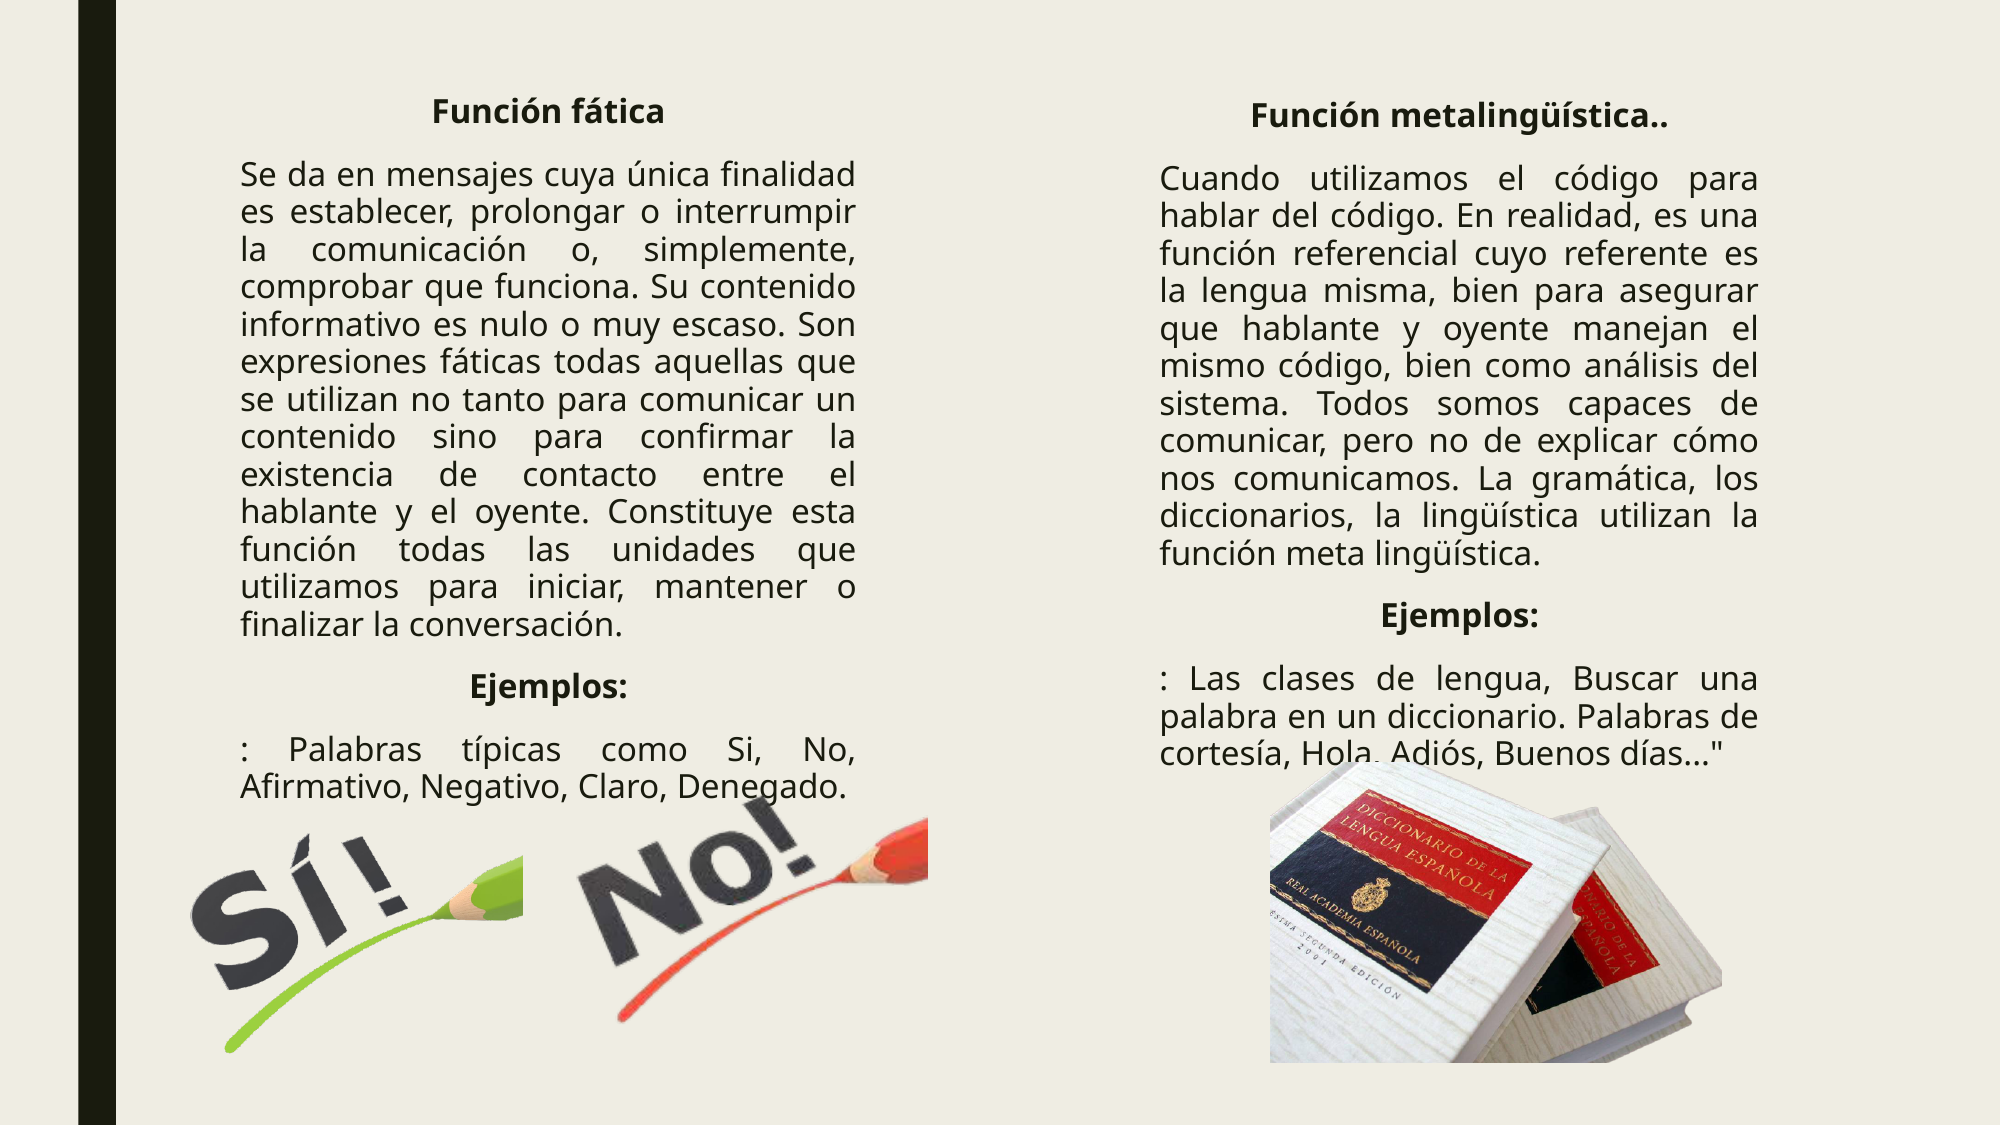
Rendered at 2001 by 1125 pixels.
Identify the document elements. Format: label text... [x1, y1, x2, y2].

list Función fática Se da en mensajes cuya única finalidad es establecer, prolongar o interrumpir la comunicación o, simplemente, comprobar que funciona. Su contenido informativo es nulo o muy escaso. Son expresiones fáticas todas aquellas que se utilizan no tanto para comunicar un contenido sino para confirmar la existencia de contacto entre el hablante y el oyente. Constituye esta función todas las unidades que utilizamos para iniciar, mantener o finalizar la conversación. Ejemplos: : Palabras típicas como Si, No, Afirmativo, Negativo, Claro, Denegado. [225, 86, 873, 710]
picture [1270, 762, 1722, 1063]
picture [177, 735, 928, 1063]
text_box Función metalingüística.. Cuando utilizamos el código para hablar del código. En realidad, es una función referencial cuyo referente es la lengua misma, bien para asegurar que hablante y oyente manejan el mismo código, bien como análisis del sistema. Todos somos capaces de comunicar, pero no de explicar cómo nos comunicamos. La gramática, los diccionarios, la lingüística utilizan la función meta lingüística. Ejemplos: : Las clases de lengua, Buscar una palabra en un diccionario. Palabras de cortesía, Hola, Adiós, Buenos días..." [1144, 90, 1775, 662]
